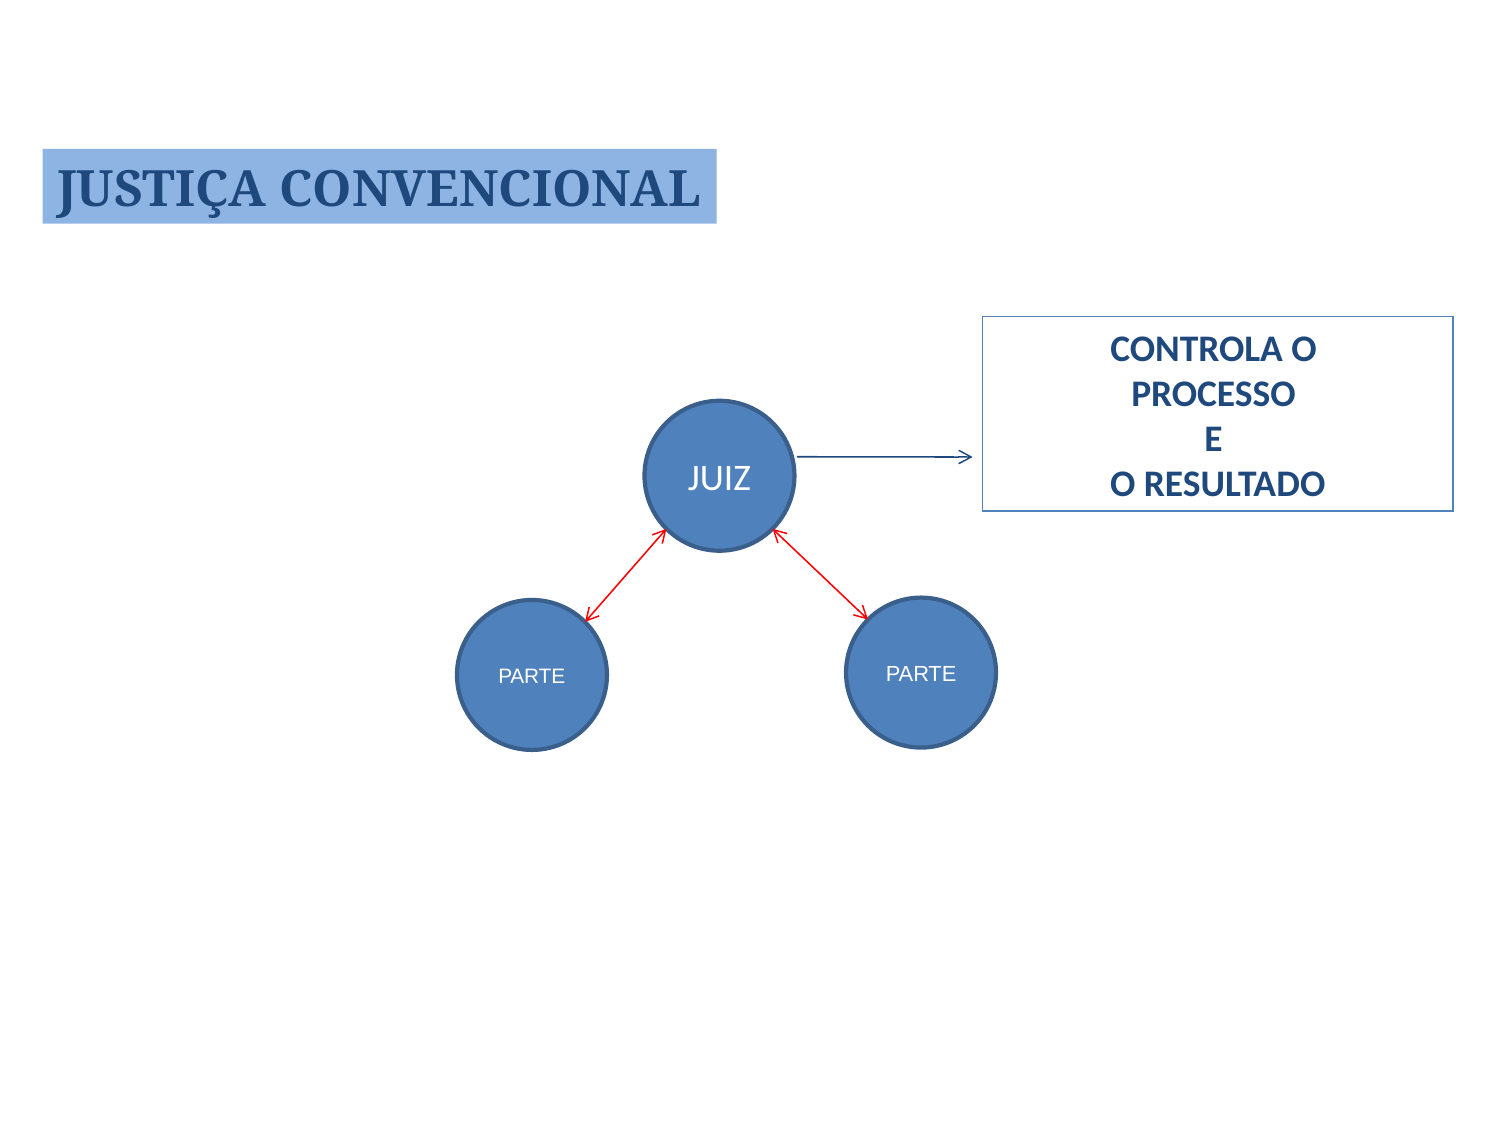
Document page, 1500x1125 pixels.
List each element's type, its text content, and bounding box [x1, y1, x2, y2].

text_box JUSTIÇA CONVENCIONAL [42, 148, 717, 224]
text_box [578, 534, 673, 617]
text_box PARTE [454, 597, 610, 753]
text_box CONTROLA O PROCESSO E O RESULTADO [982, 316, 1453, 512]
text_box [774, 526, 866, 622]
text_box JUIZ [642, 398, 797, 553]
text_box PARTE [843, 595, 999, 750]
